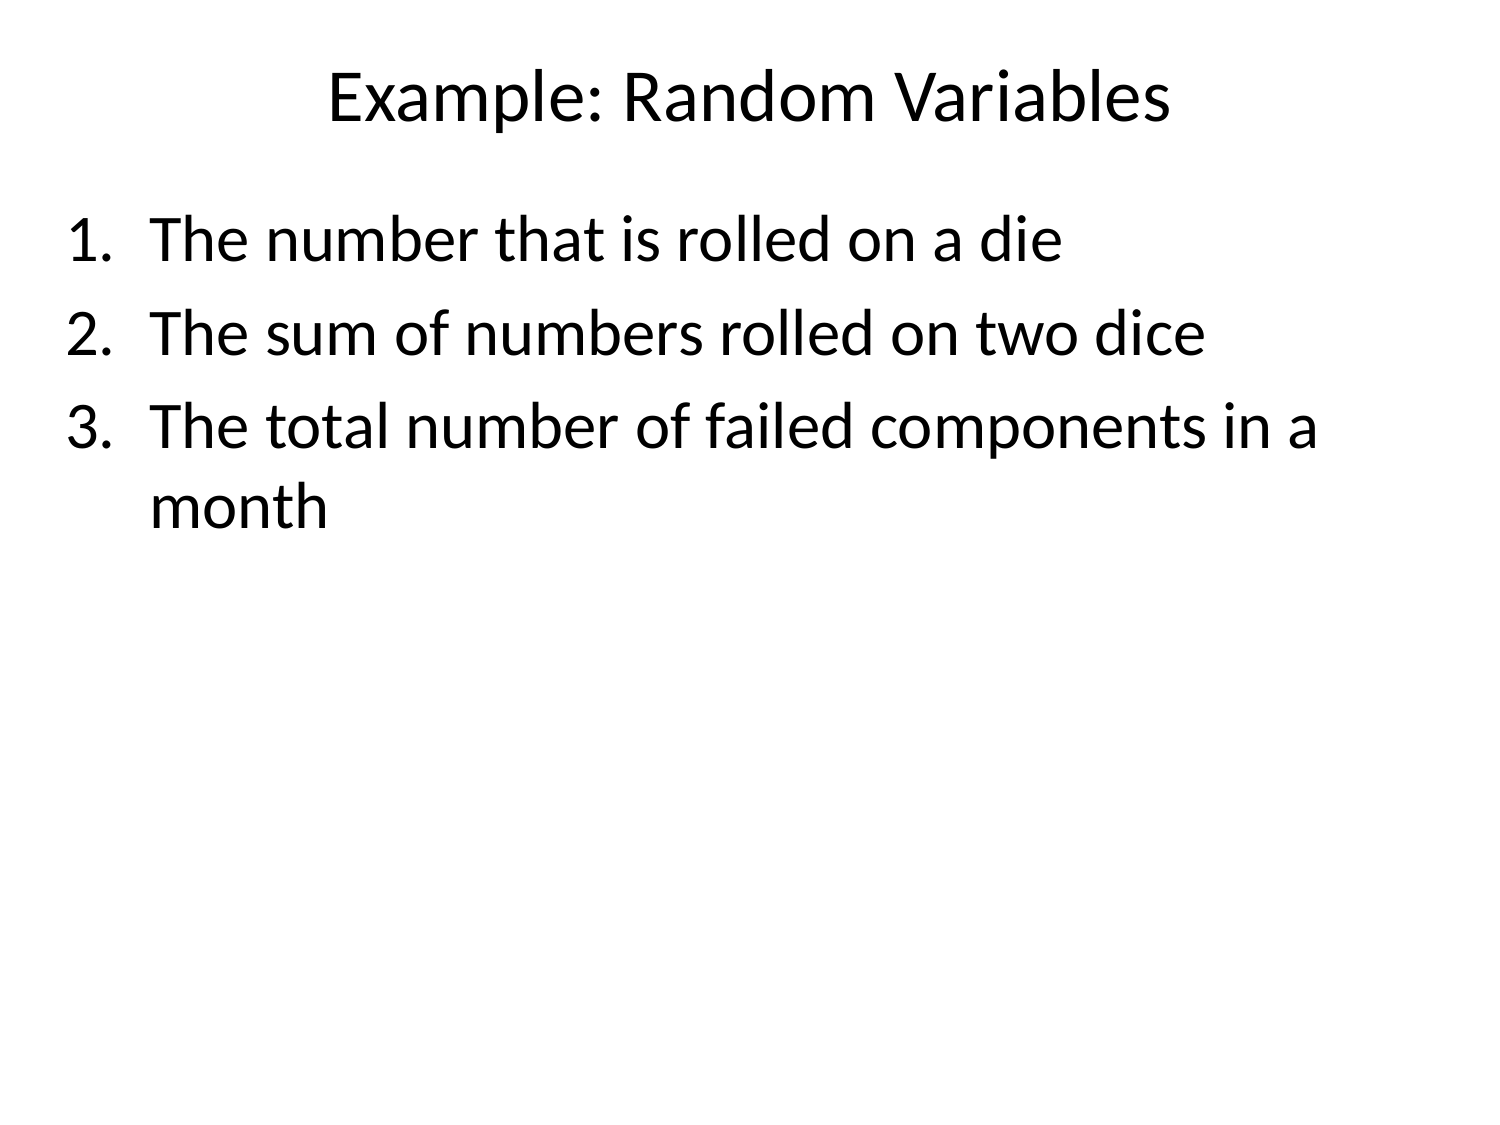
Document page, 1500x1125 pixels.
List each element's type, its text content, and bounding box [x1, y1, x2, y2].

list The number that is rolled on a die The sum of numbers rolled on two dice The total number of failed components in a month [50, 187, 1463, 1013]
title Example: Random Variables [0, 45, 1500, 138]
